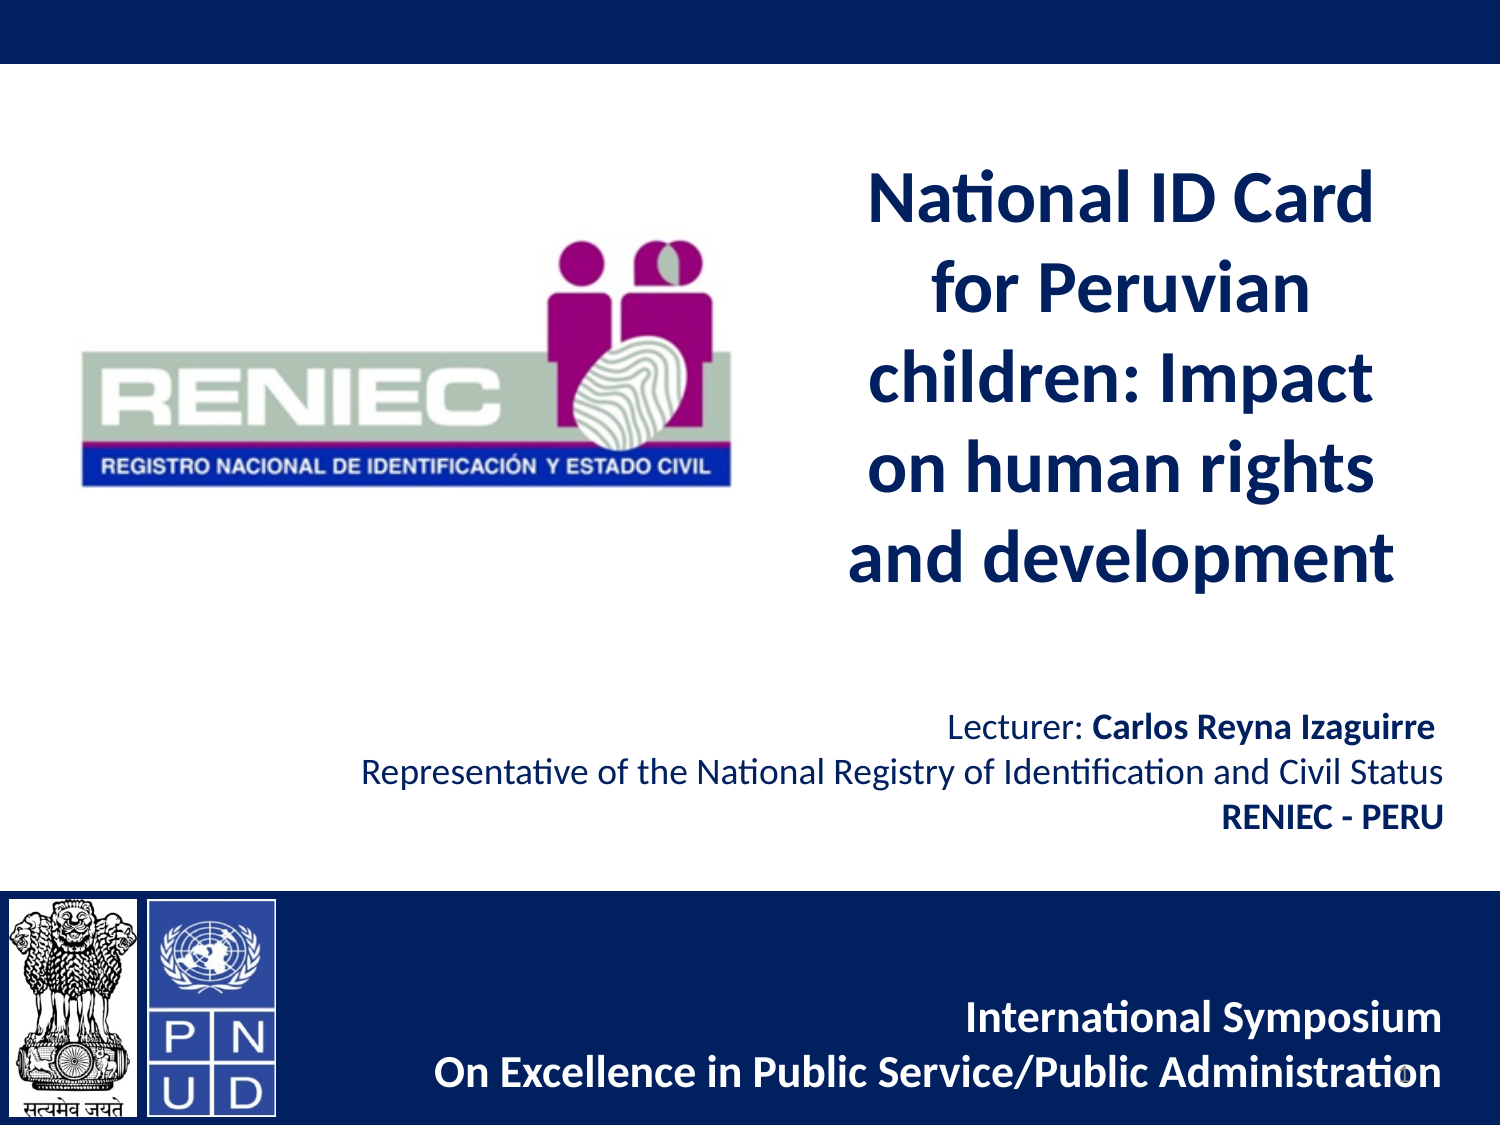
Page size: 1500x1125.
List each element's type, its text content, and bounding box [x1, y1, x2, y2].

slide_number 1 [1074, 1042, 1425, 1103]
text_box National ID Card for Peruvian children: Impact on human rights and development [820, 140, 1424, 605]
text_box [0, 0, 1500, 64]
picture [147, 899, 276, 1117]
text_box International Symposium On Excellence in Public Service/Public Administration [419, 979, 1458, 1105]
picture [76, 190, 737, 558]
text_box Lecturer: Carlos Reyna Izaguirre Representative of the National Registry of Identification and Civil Status RENIEC - PERU [345, 694, 1460, 845]
picture [9, 899, 137, 1117]
text_box [0, 891, 1500, 1125]
